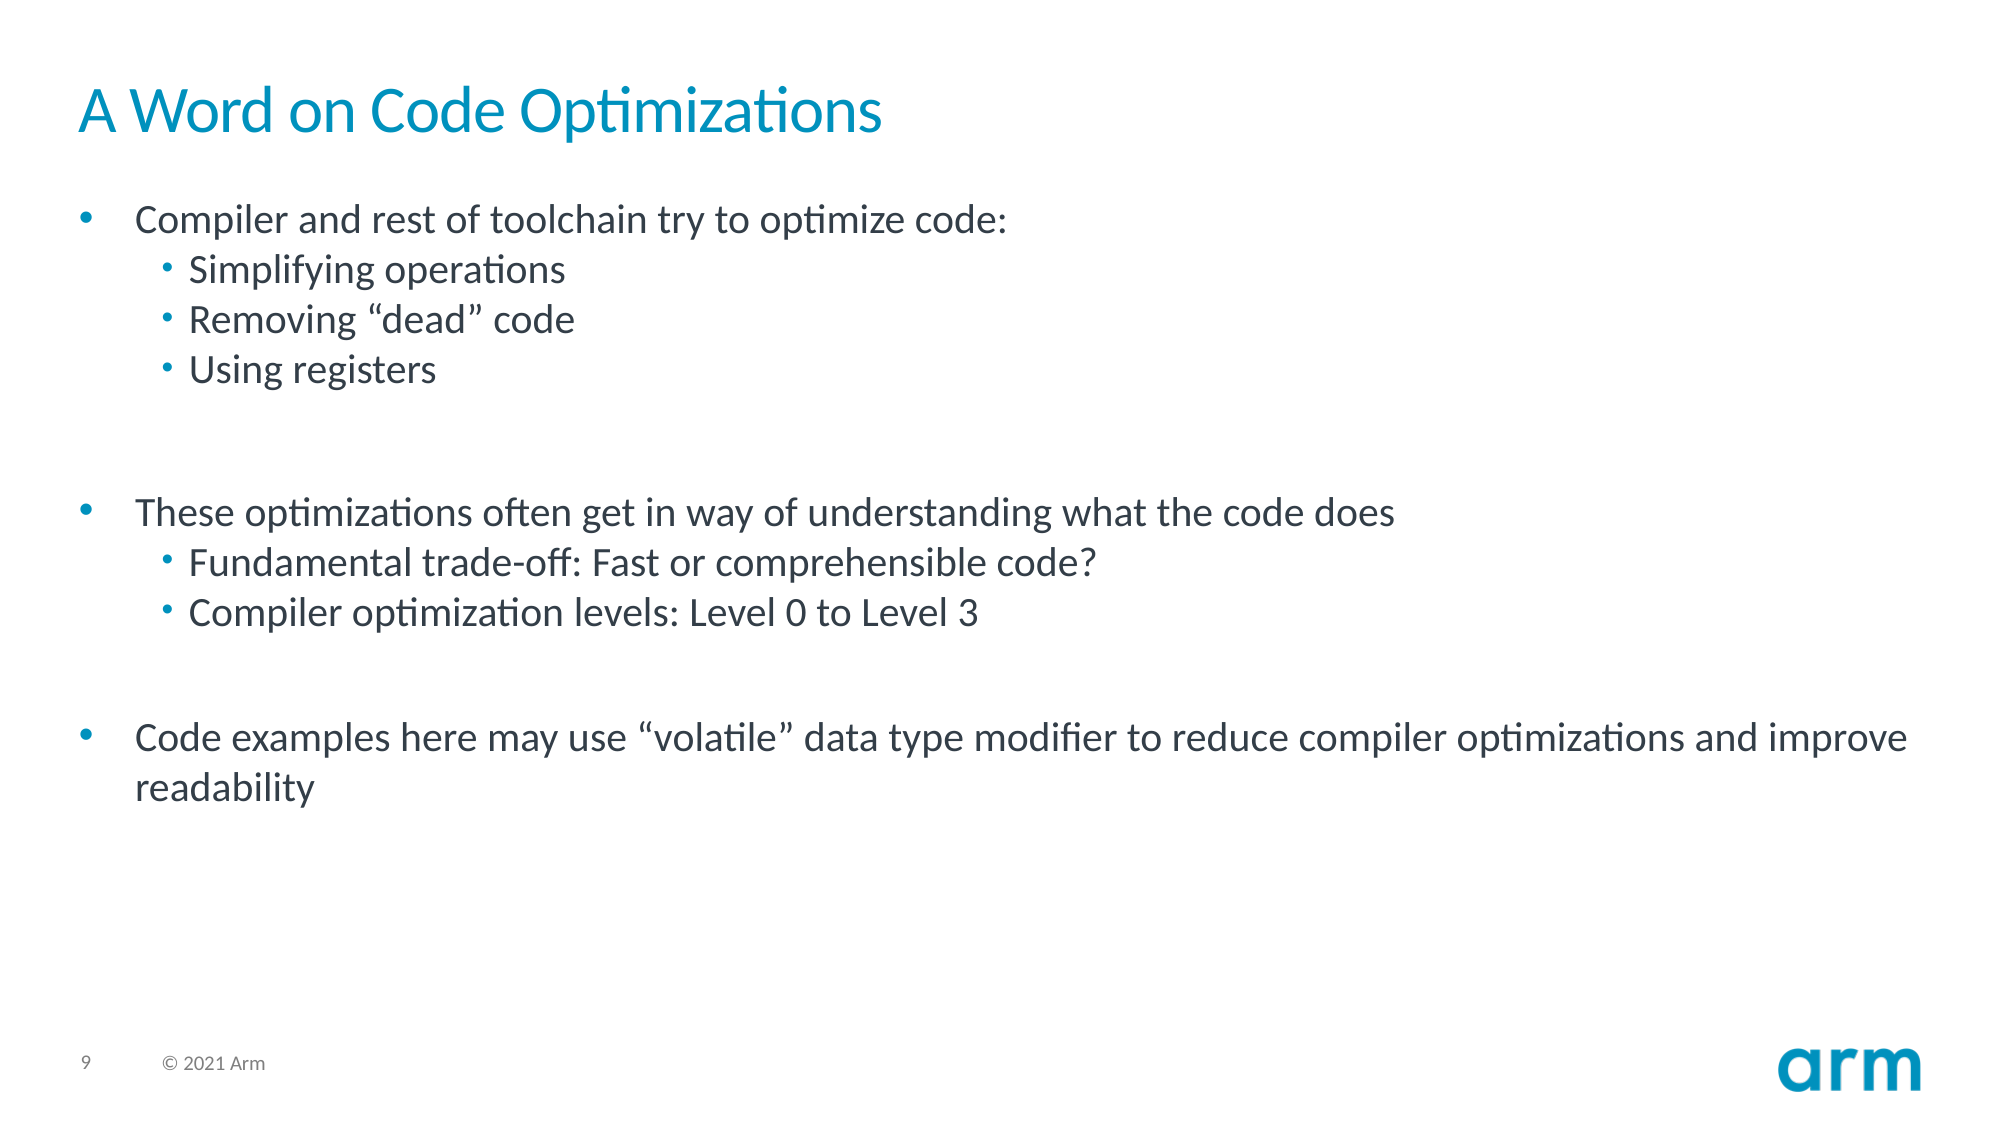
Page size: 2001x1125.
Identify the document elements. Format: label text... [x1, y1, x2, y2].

list Compiler and rest of toolchain try to optimize code: Simplifying operations Removing “dead” code Using registers These optimizations often get in way of understanding what the code does Fundamental trade-off: Fast or comprehensible code? Compiler optimization levels: Level 0 to Level 3 Code examples here may use “volatile” data type modifier to reduce compiler optimizations and improve readability [78, 192, 1922, 1004]
title A Word on Code Optimizations [78, 78, 1922, 186]
picture [1777, 1047, 1922, 1093]
